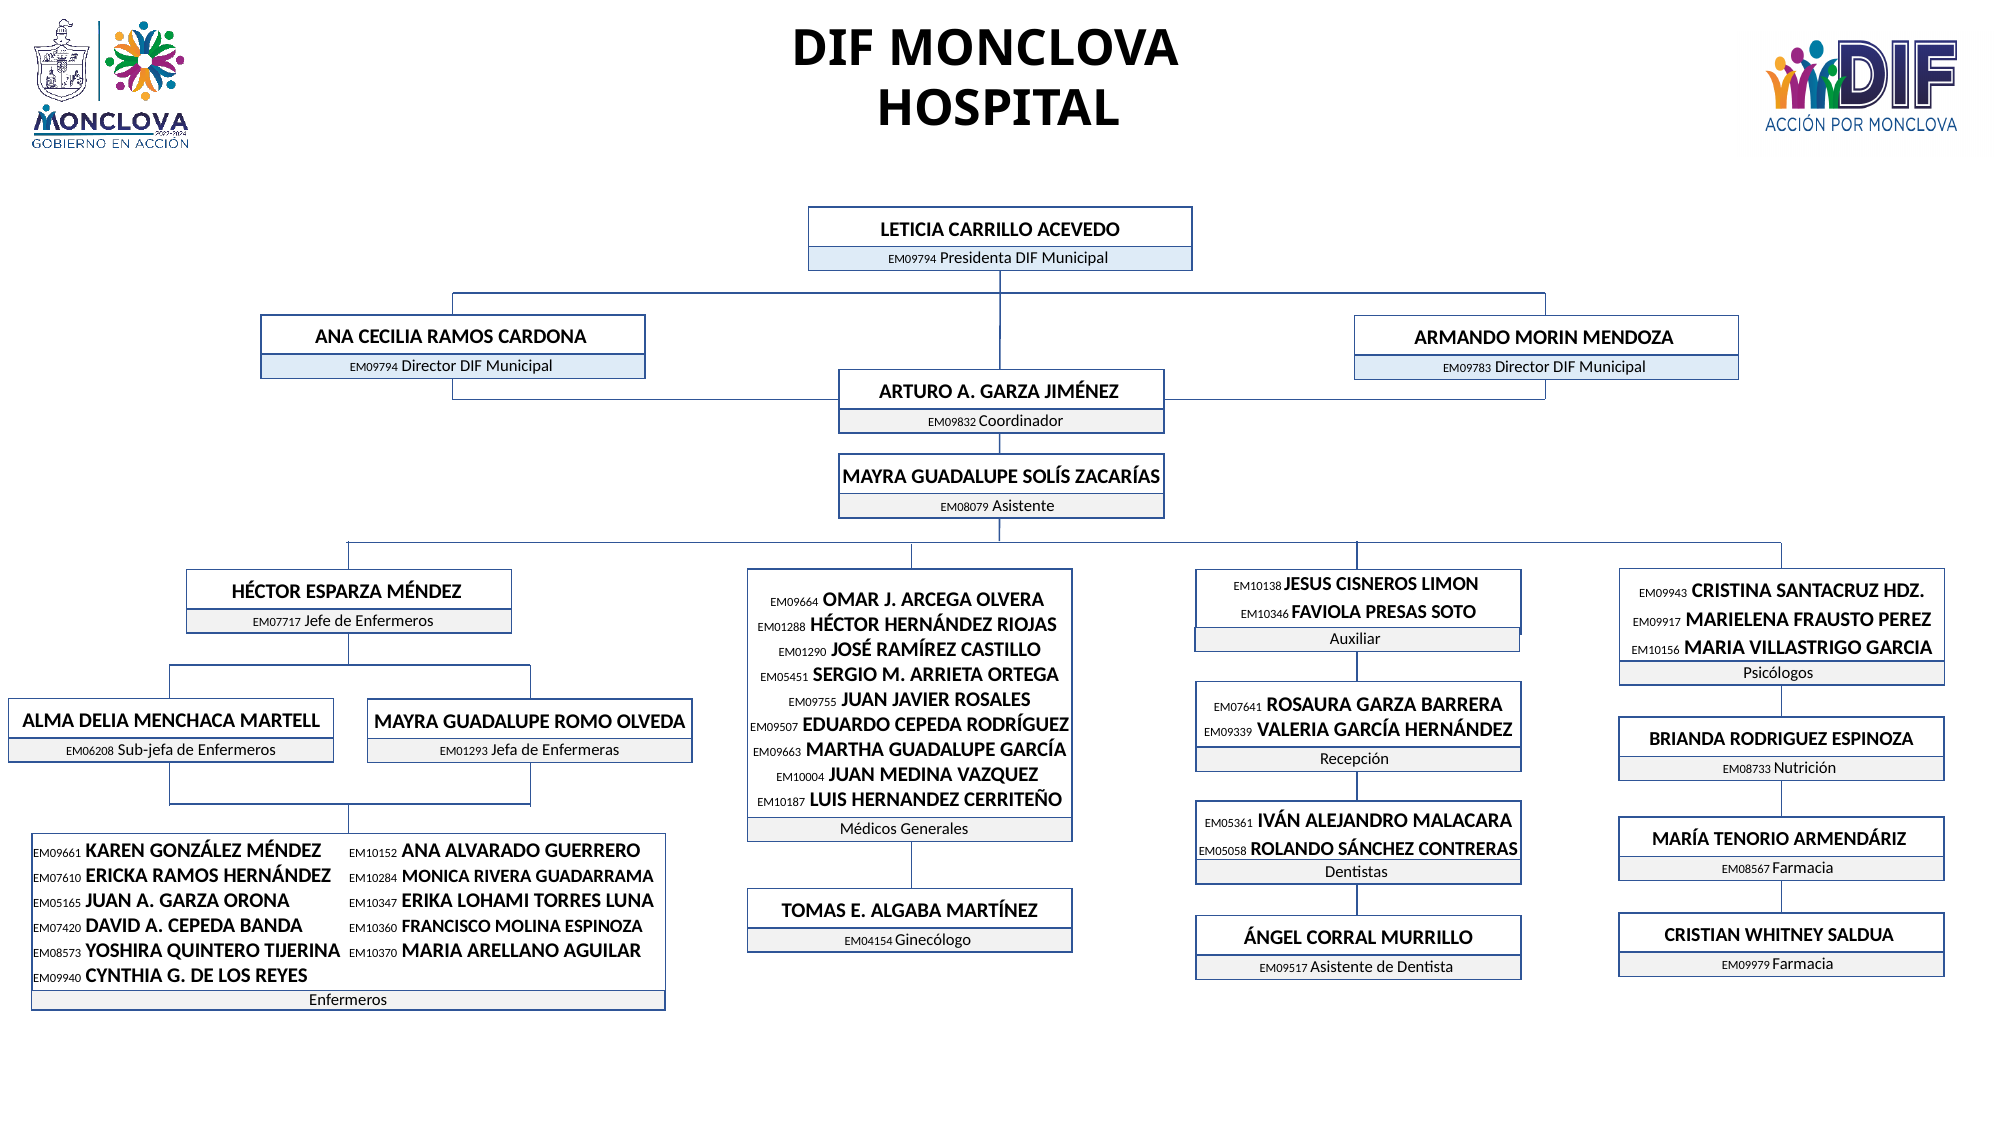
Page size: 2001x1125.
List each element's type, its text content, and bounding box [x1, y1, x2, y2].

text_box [839, 454, 1164, 519]
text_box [186, 569, 512, 634]
picture [1737, 31, 1995, 158]
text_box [747, 888, 1073, 953]
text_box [747, 568, 1073, 842]
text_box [1196, 801, 1521, 884]
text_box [1196, 681, 1521, 772]
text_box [839, 369, 1164, 434]
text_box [367, 698, 693, 763]
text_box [1354, 315, 1739, 380]
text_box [1619, 716, 1944, 781]
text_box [31, 833, 666, 1011]
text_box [261, 314, 646, 379]
picture [31, 19, 188, 148]
text_box DIF MONCLOVA HOSPITAL [14, 5, 1983, 146]
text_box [1619, 816, 1944, 881]
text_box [8, 698, 334, 763]
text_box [808, 206, 1193, 271]
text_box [1619, 568, 1945, 686]
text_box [1194, 569, 1521, 652]
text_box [1196, 915, 1521, 980]
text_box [1619, 912, 1944, 977]
